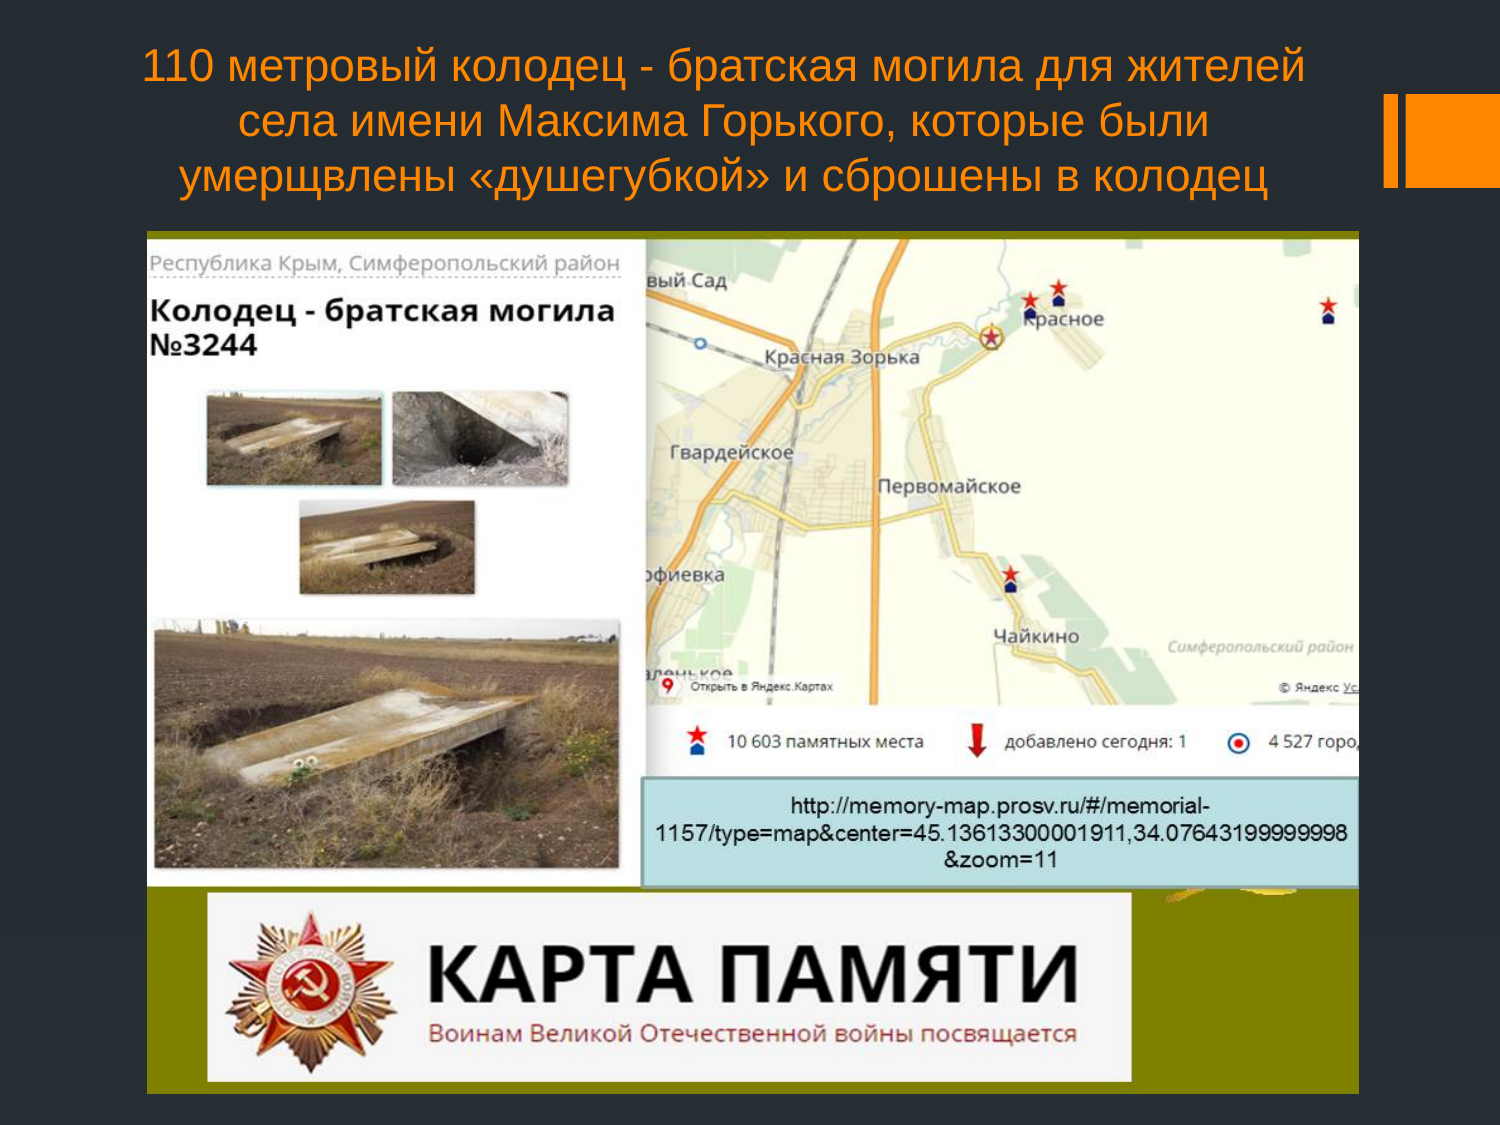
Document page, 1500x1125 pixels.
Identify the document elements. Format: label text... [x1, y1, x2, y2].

title 110 метровый колодец - братская могила для жителей села имени Максима Горького, которые были умерщвлены «душегубкой» и сброшены в колодец [123, 19, 1324, 209]
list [147, 231, 1359, 1095]
